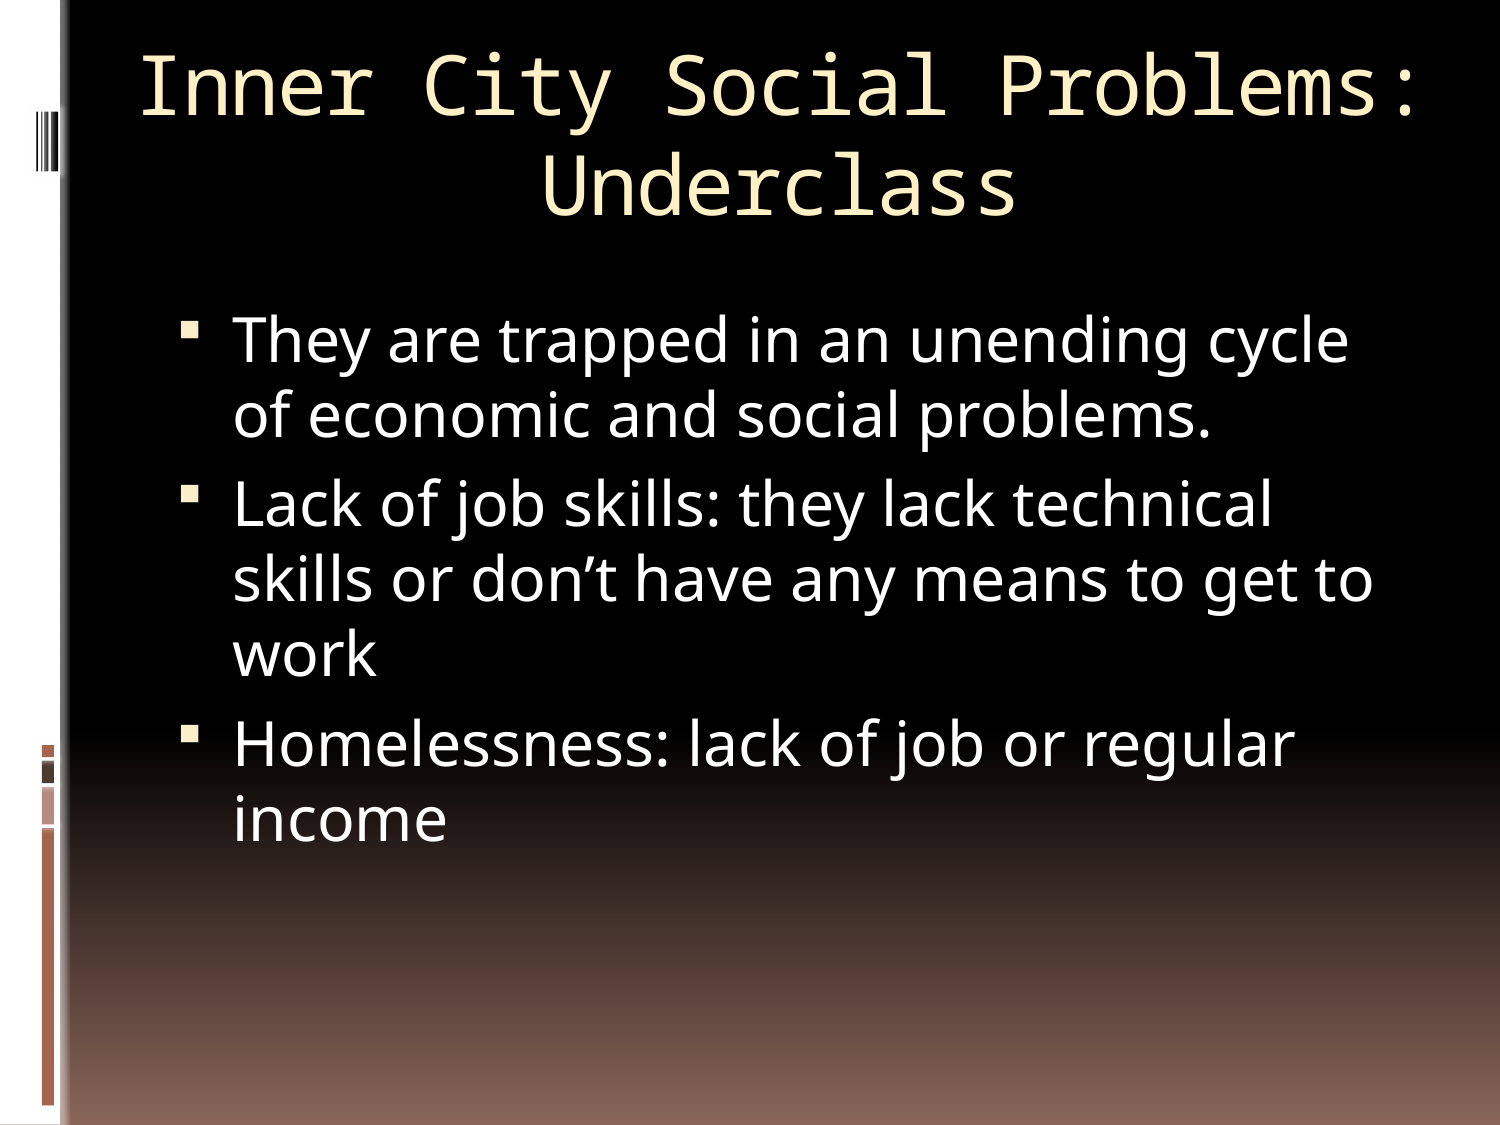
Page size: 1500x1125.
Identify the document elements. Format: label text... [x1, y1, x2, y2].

title Inner City Social Problems: Underclass [87, 24, 1475, 175]
list They are trapped in an unending cycle of economic and social problems. Lack of job skills: they lack technical skills or don’t have any means to get to work Homelessness: lack of job or regular income [150, 292, 1425, 1043]
